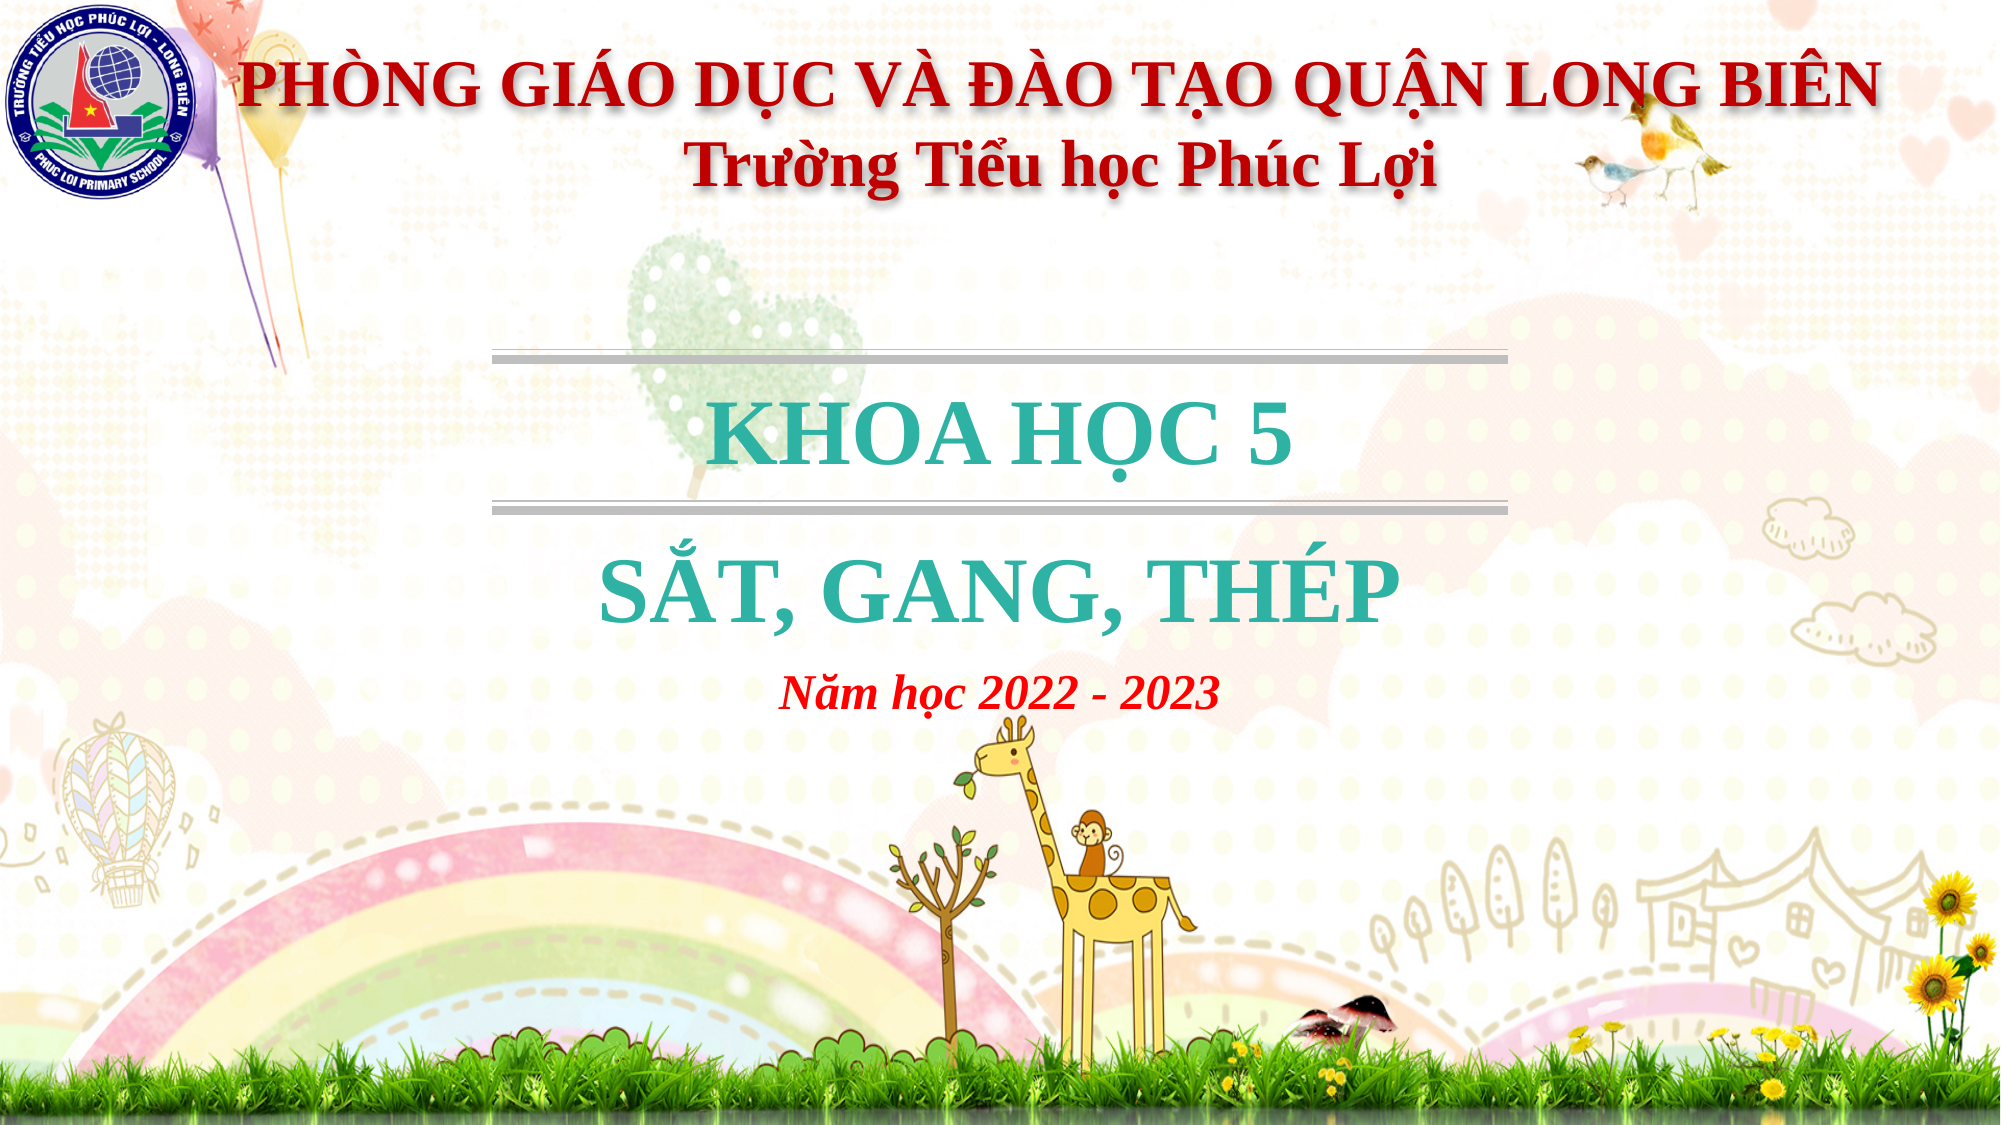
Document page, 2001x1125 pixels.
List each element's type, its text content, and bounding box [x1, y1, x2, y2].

text_box Năm học 2022 - 2023 [764, 651, 1236, 727]
text_box KHOA HỌC 5 [368, 363, 1632, 491]
picture [0, 0, 2001, 1125]
text_box PHÒNG GIÁO DỤC VÀ ĐÀO TẠO QUẬN LONG BIÊN Trường Tiểu học Phúc Lợi [190, 35, 1932, 205]
text_box SẮT, GANG, THÉP [368, 521, 1632, 649]
